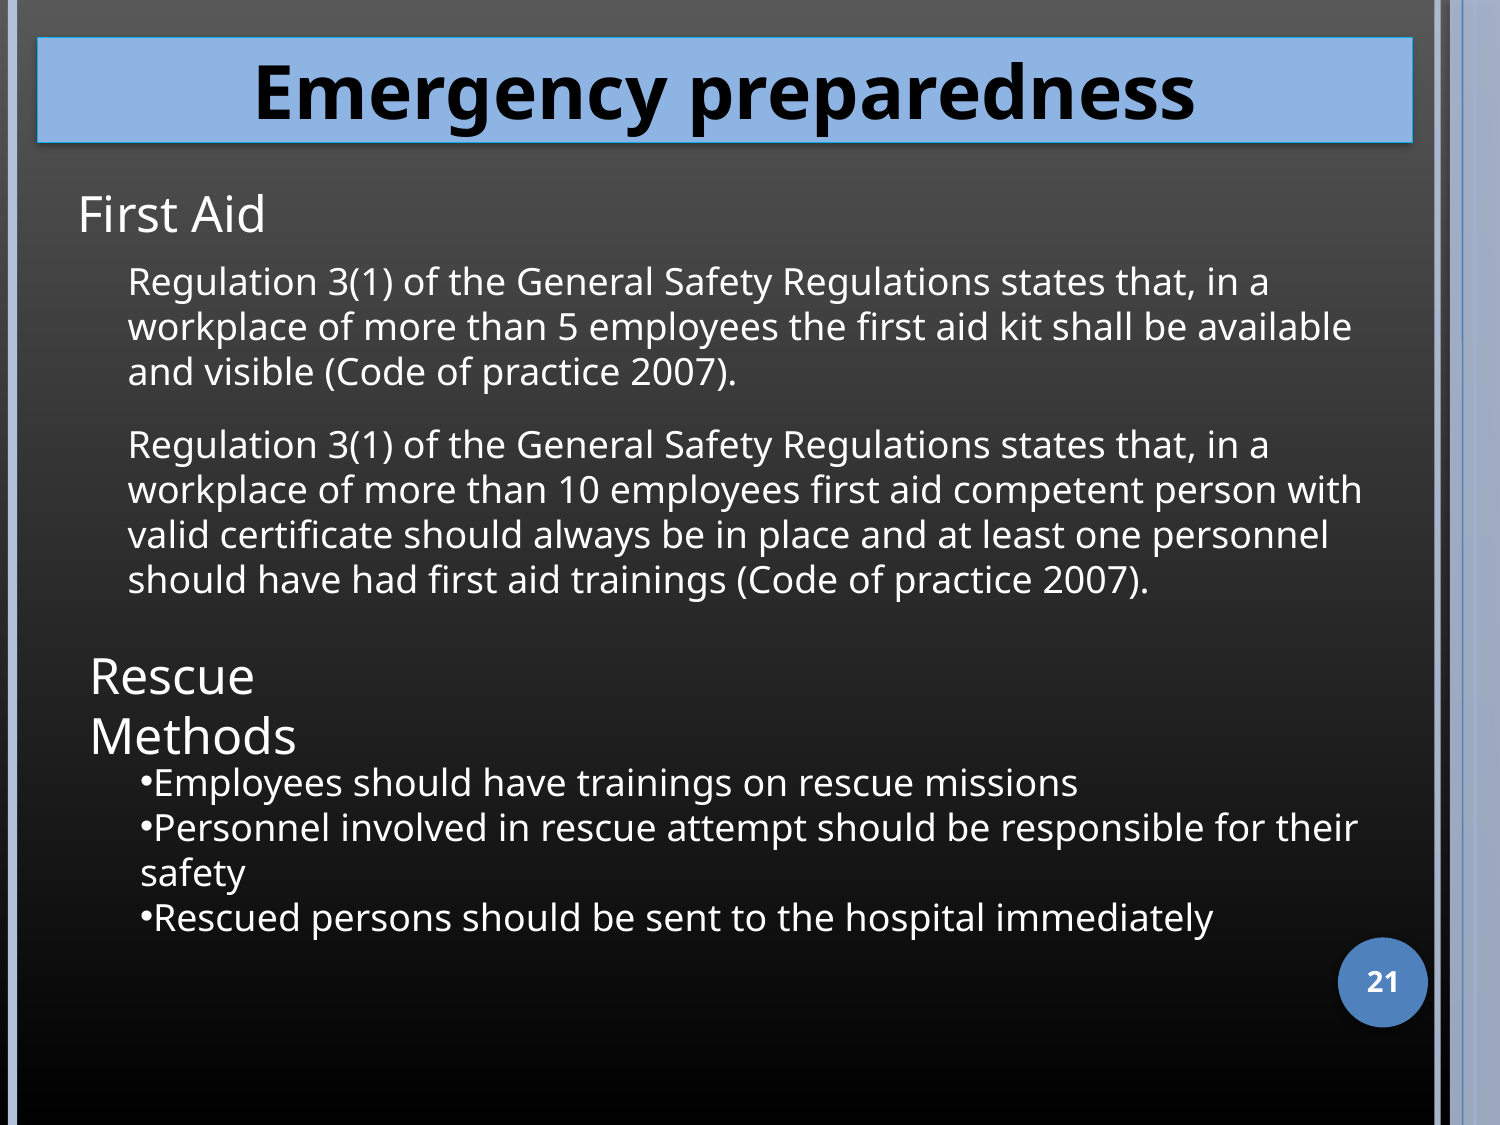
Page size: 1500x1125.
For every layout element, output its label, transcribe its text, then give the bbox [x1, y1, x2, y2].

text_box First Aid [62, 174, 800, 250]
text_box Regulation 3(1) of the General Safety Regulations states that, in a workplace of more than 5 employees the first aid kit shall be available and visible (Code of practice 2007). [112, 250, 1425, 401]
text_box Emergency preparedness [37, 37, 1413, 143]
slide_number 21 [1333, 940, 1434, 1027]
text_box Regulation 3(1) of the General Safety Regulations states that, in a workplace of more than 10 employees first aid competent person with valid certificate should always be in place and at least one personnel should have had first aid trainings (Code of practice 2007). [112, 413, 1450, 609]
text_box Employees should have trainings on rescue missions Personnel involved in rescue attempt should be responsible for their safety Rescued persons should be sent to the hospital immediately [125, 750, 1425, 946]
text_box Rescue Methods [75, 637, 488, 773]
